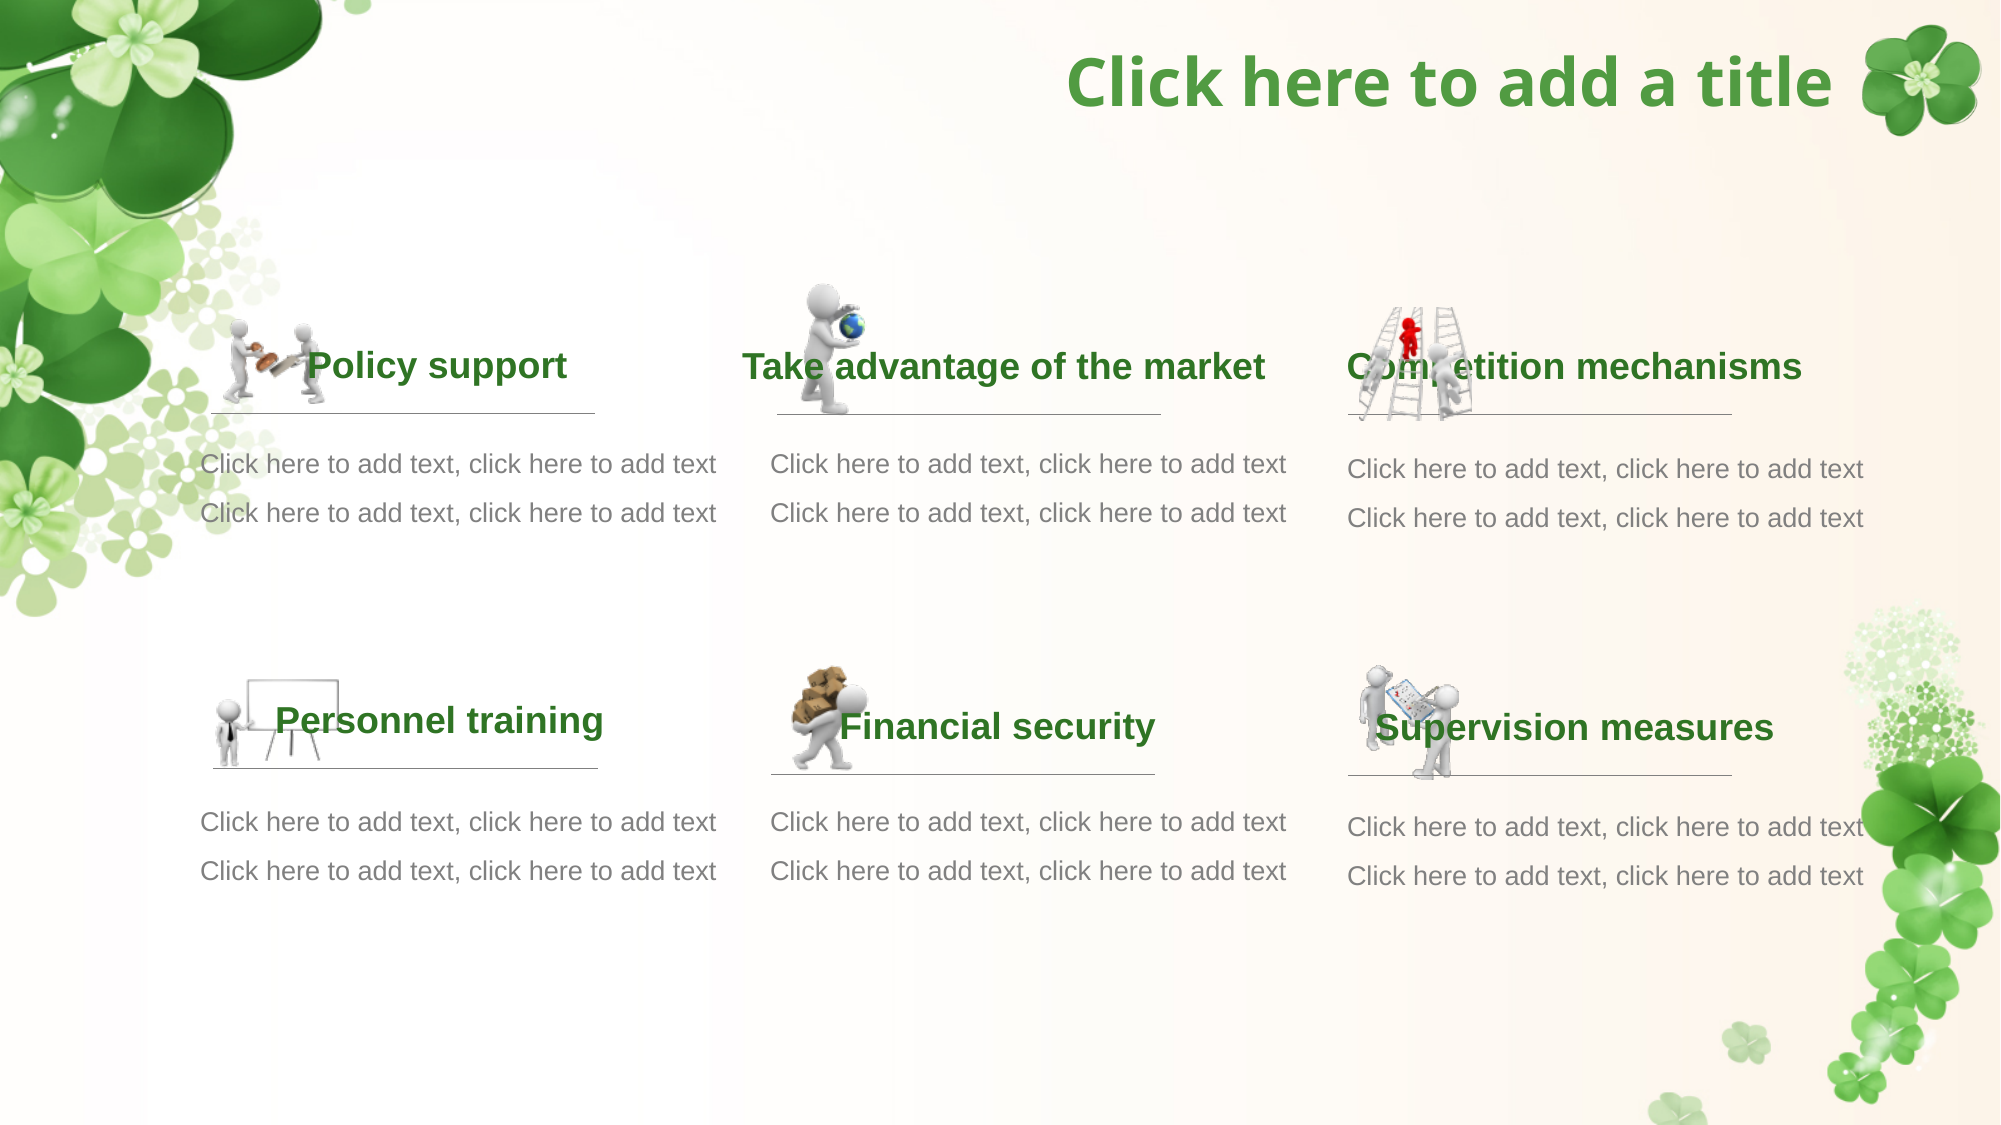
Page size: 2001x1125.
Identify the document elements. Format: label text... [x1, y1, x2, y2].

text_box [771, 274, 1162, 432]
text_box Click here to add text, click here to add text Click here to add text, click here to add text [179, 778, 736, 896]
title Click here to add a title [125, 41, 1850, 129]
picture [0, 0, 2001, 1125]
text_box Click here to add text, click here to add text Click here to add text, click here to add text [1326, 425, 1883, 543]
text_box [206, 310, 595, 414]
text_box Click here to add text, click here to add text Click here to add text, click here to add text [1326, 783, 1883, 901]
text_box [1348, 665, 1733, 780]
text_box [1348, 307, 1733, 421]
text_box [771, 663, 1156, 780]
text_box Click here to add text, click here to add text Click here to add text, click here to add text [750, 778, 1307, 896]
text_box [213, 674, 598, 769]
text_box Click here to add text, click here to add text Click here to add text, click here to add text [750, 420, 1307, 539]
text_box Click here to add text, click here to add text Click here to add text, click here to add text [179, 420, 736, 539]
